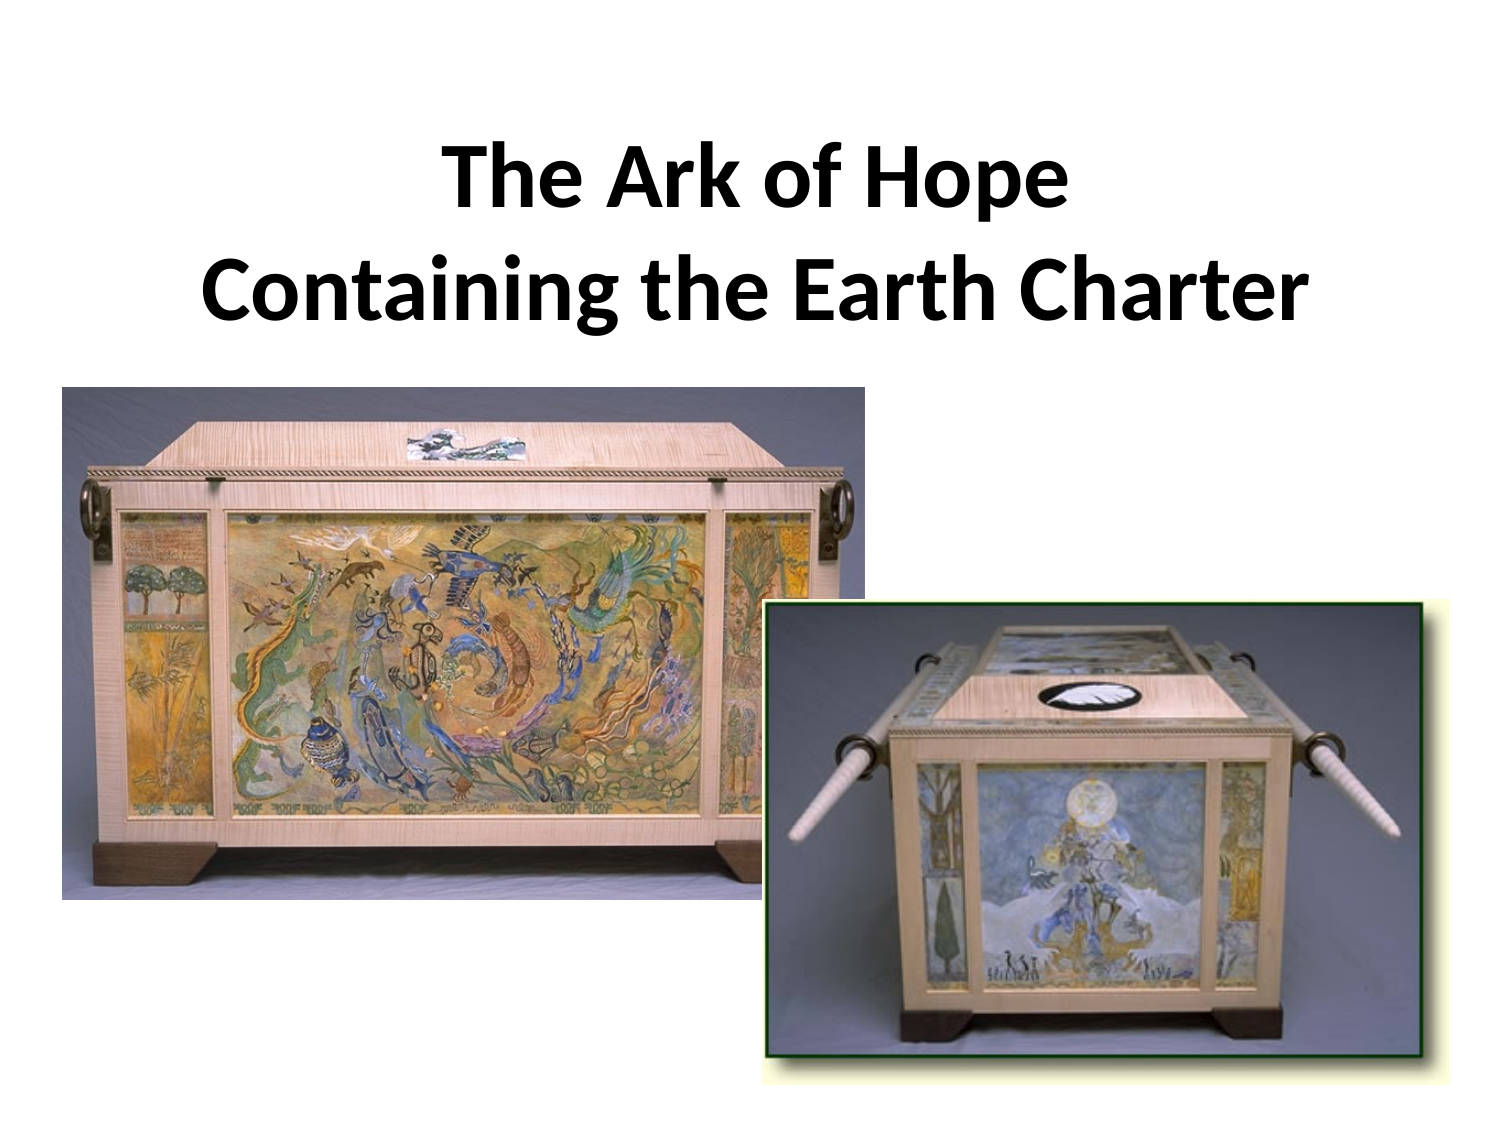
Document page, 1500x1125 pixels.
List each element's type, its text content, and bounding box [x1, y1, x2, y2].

picture [62, 387, 1451, 1085]
title The Ark of Hope Containing the Earth Charter [75, 115, 1438, 338]
